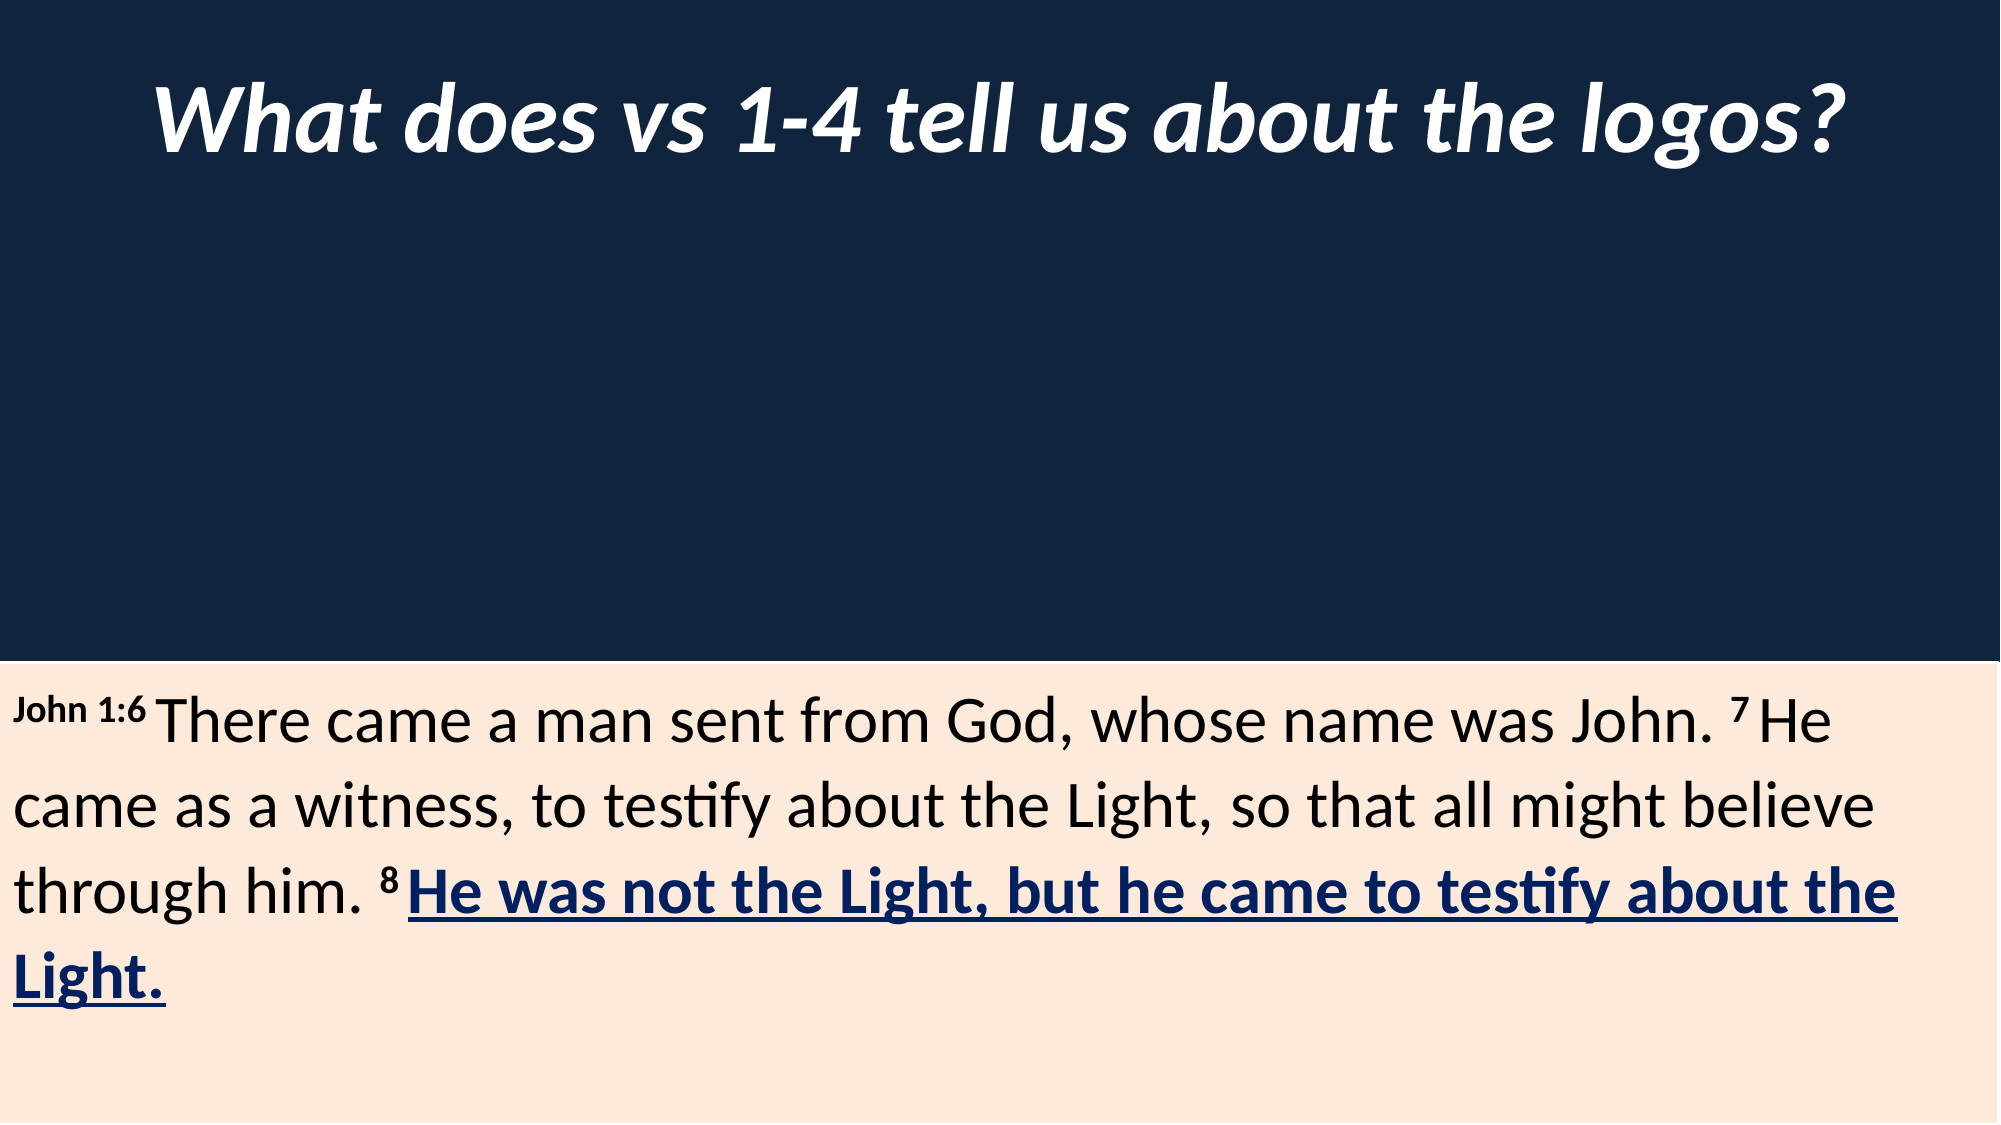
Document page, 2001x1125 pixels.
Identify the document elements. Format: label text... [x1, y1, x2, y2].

text_box John 1:6 There came a man sent from God, whose name was John. 7 He came as a witness, to testify about the Light, so that all might believe through him. 8 He was not the Light, but he came to testify about the Light. [0, 660, 2000, 1125]
text_box What does vs 1-4 tell us about the logos? [23, 35, 1977, 190]
